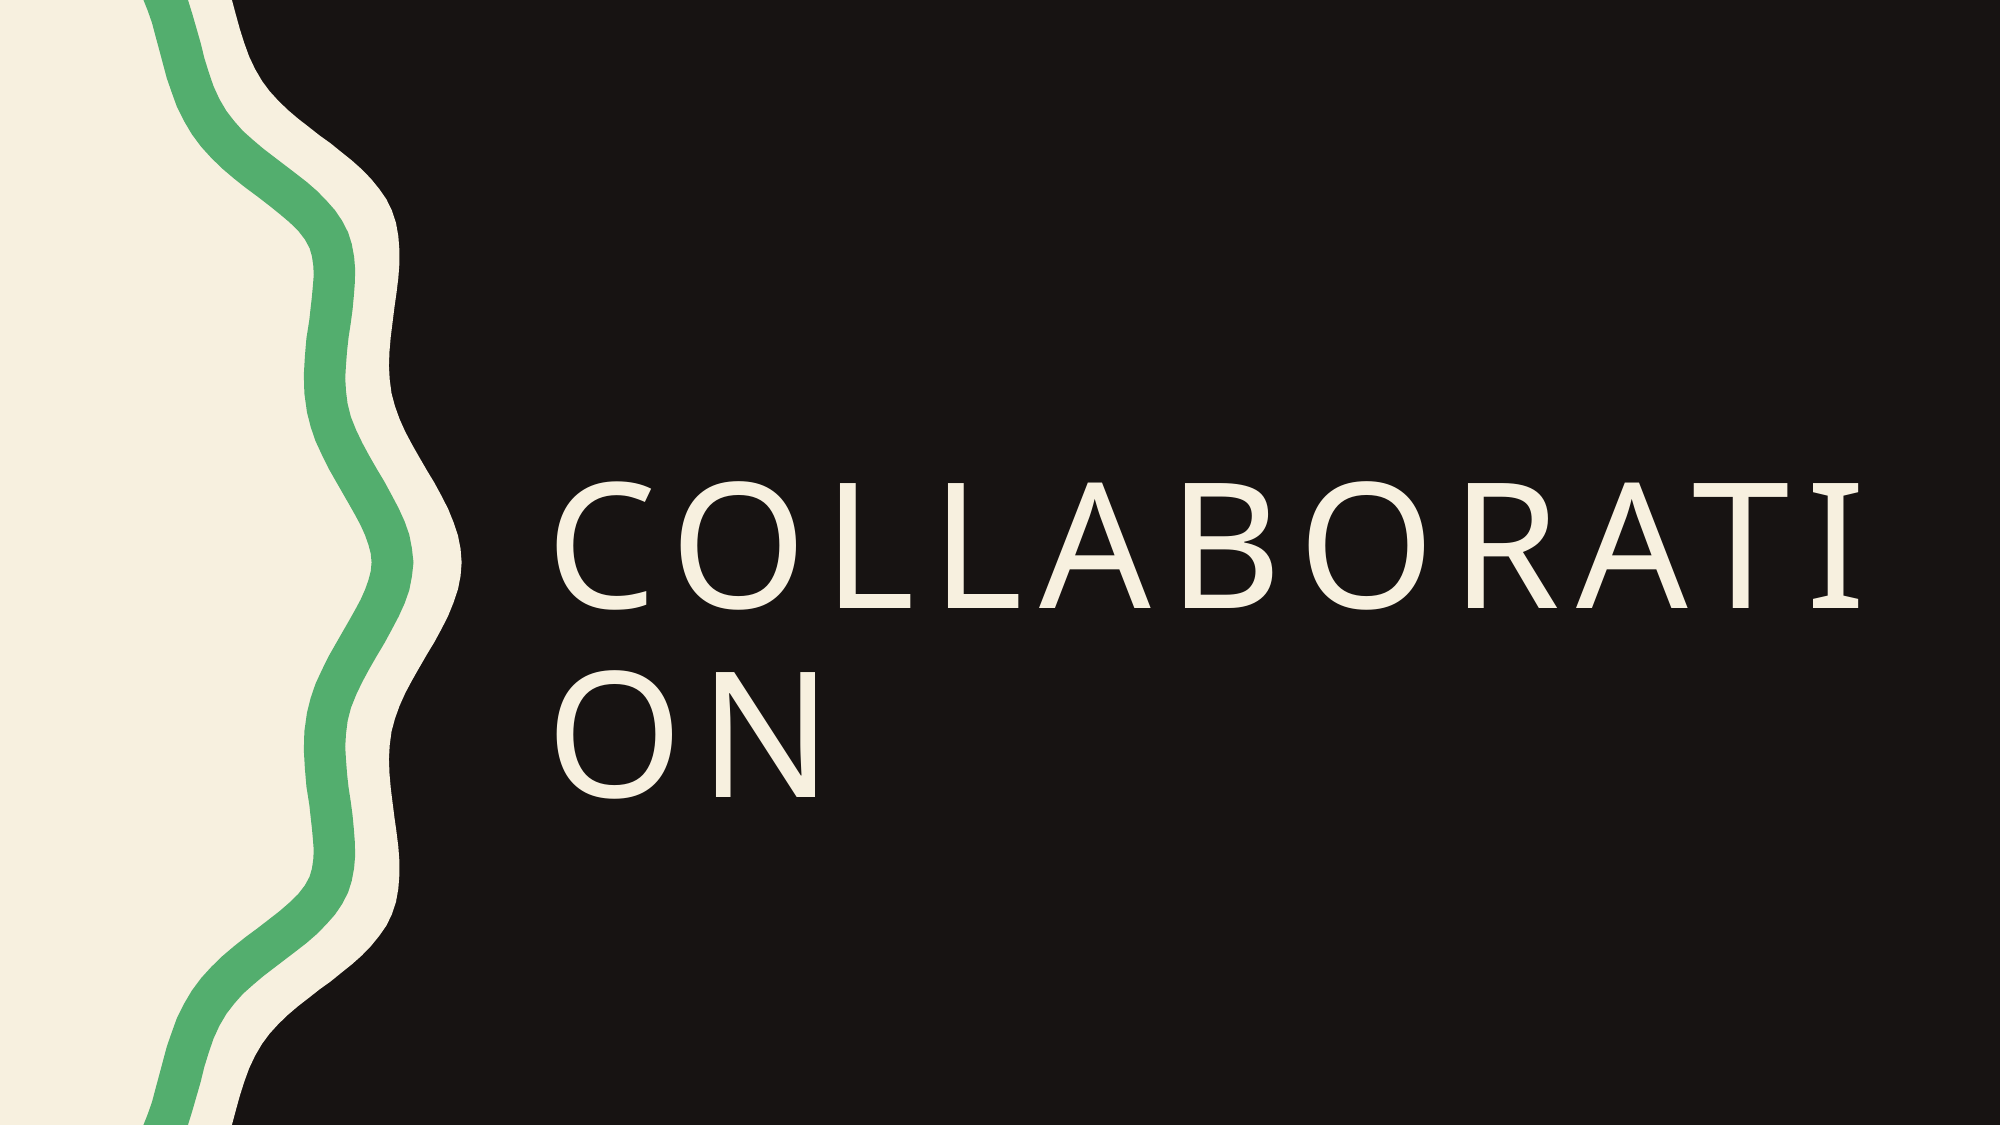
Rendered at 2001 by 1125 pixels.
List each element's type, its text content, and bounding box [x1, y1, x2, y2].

title Collaboration [531, 176, 1934, 843]
